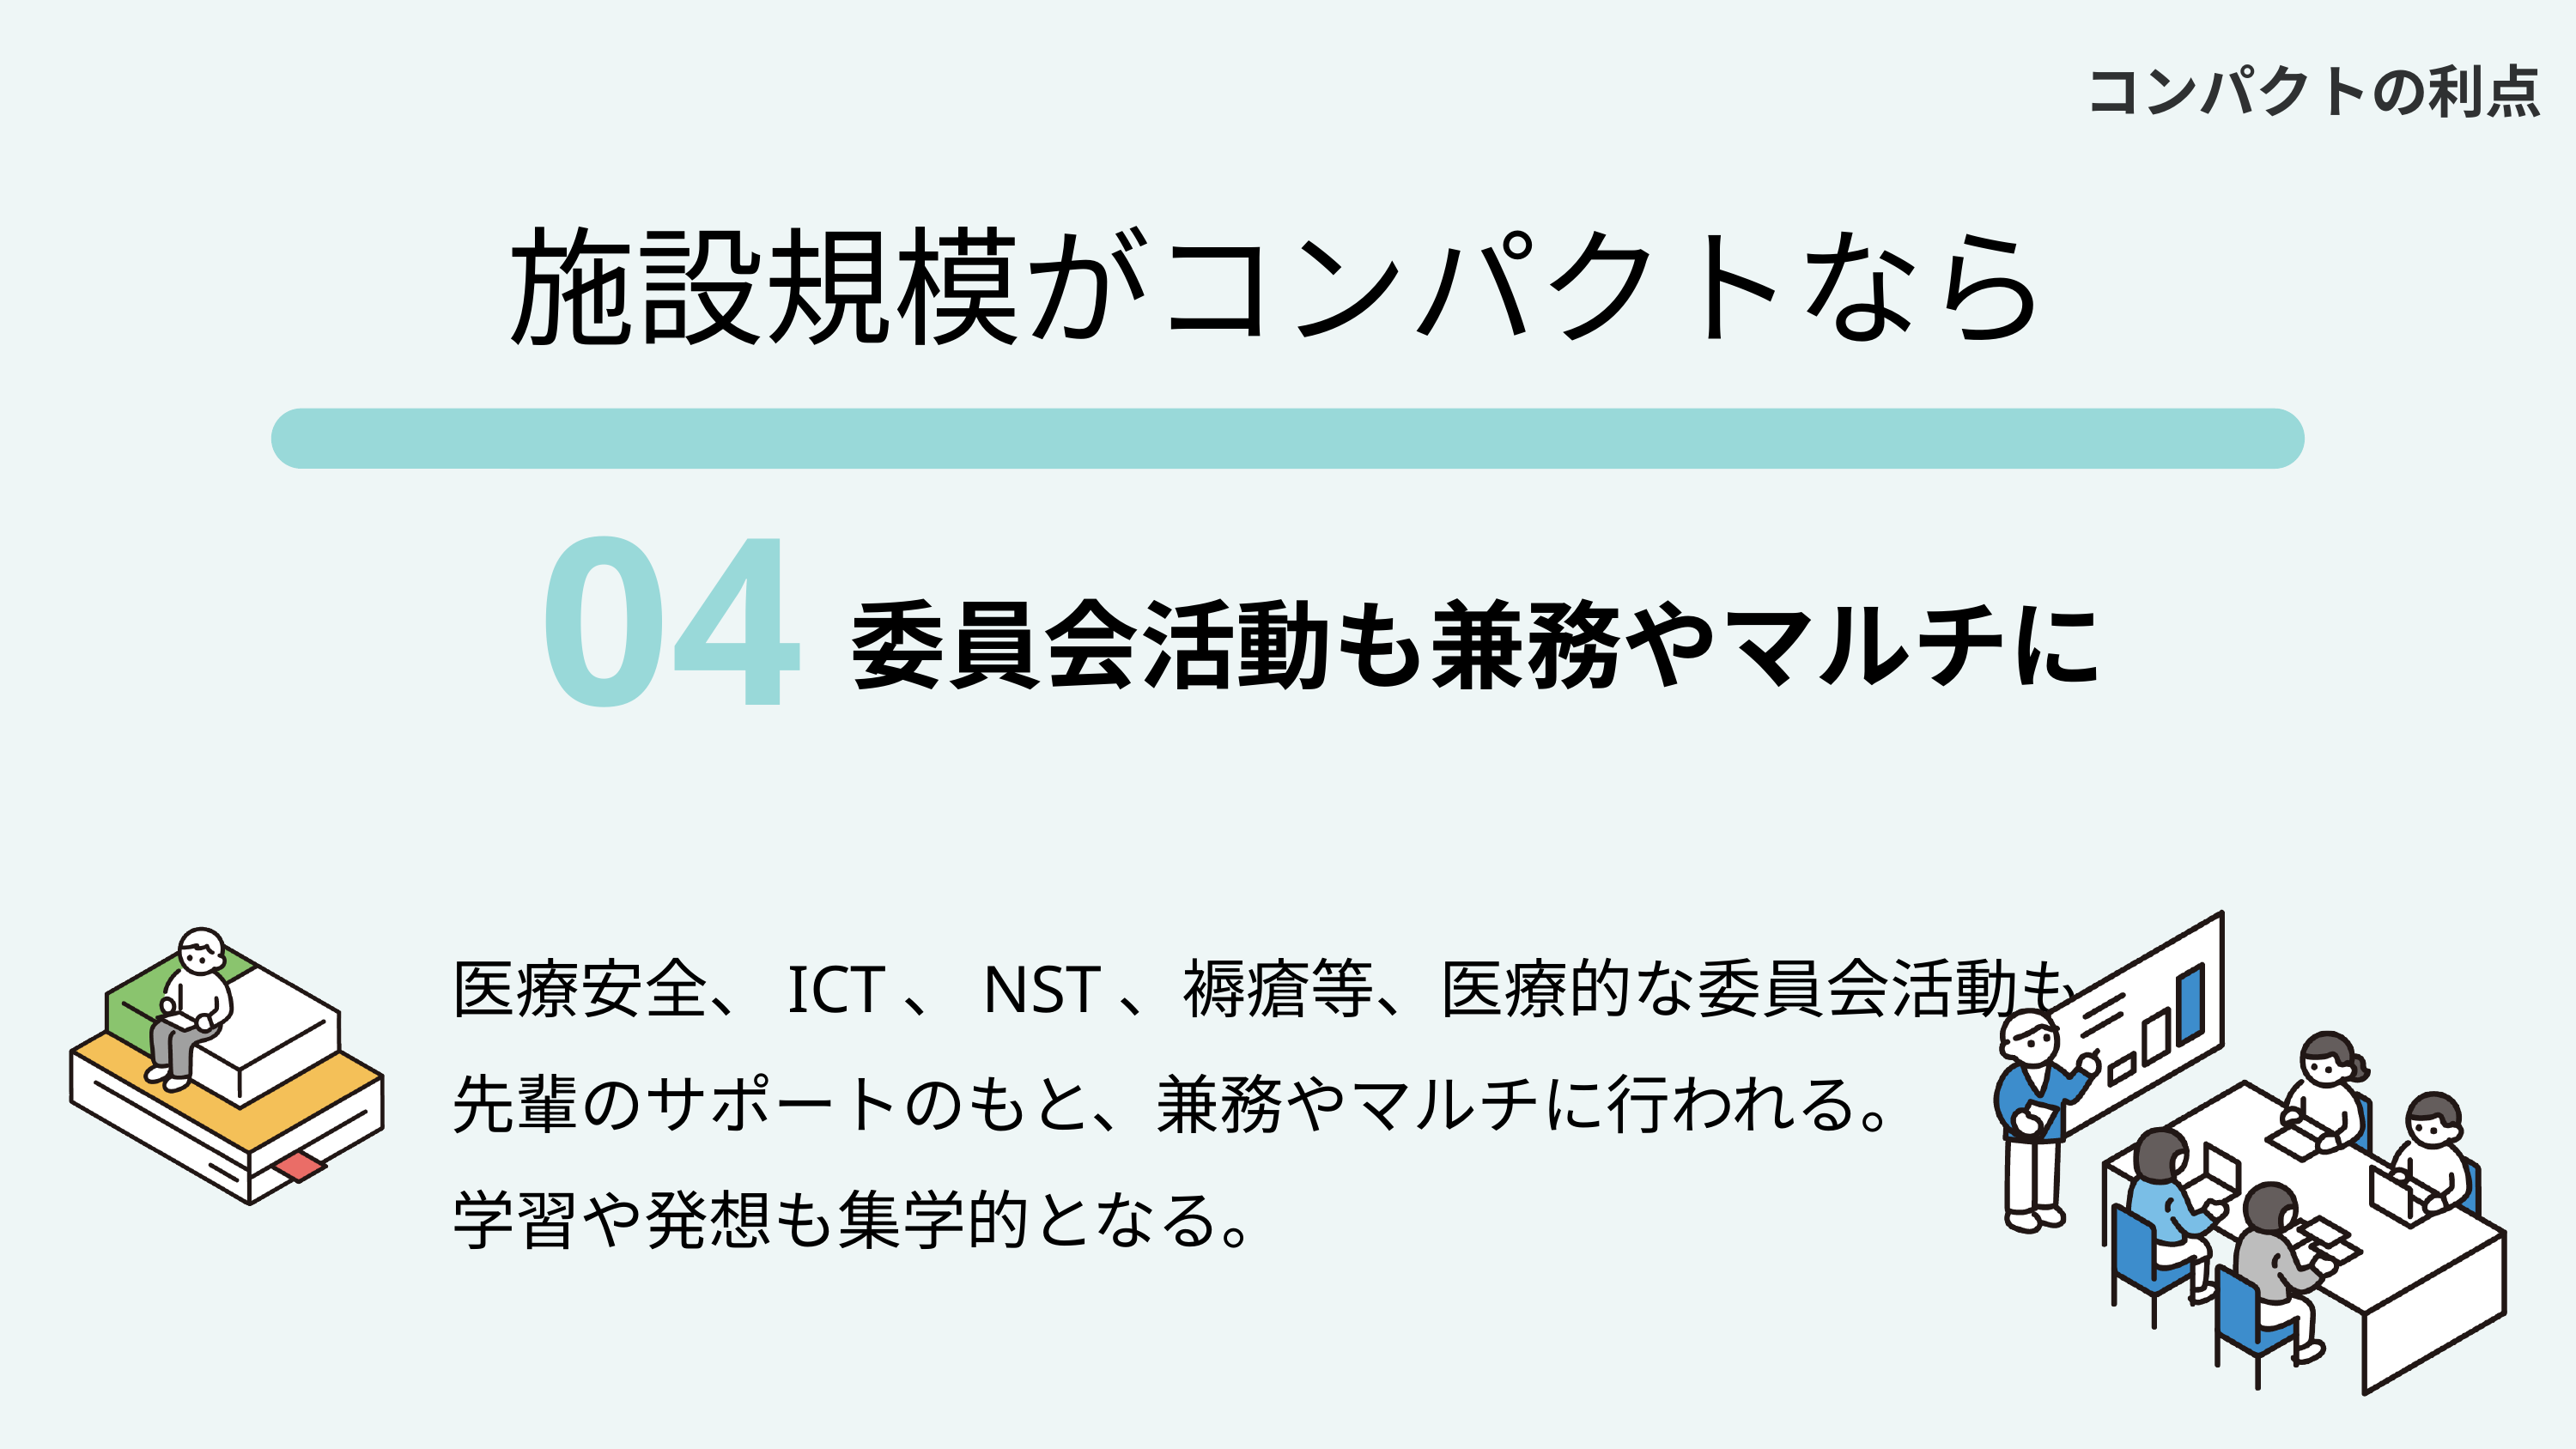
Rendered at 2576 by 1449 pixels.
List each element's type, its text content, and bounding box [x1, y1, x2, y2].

text_box 委員会活動も兼務やマルチに [849, 621, 2318, 700]
text_box コンパクトの利点 [1975, 0, 2576, 124]
picture [1992, 909, 2507, 1397]
text_box 04 [510, 472, 805, 753]
text_box 施設規模がコンパクトなら [0, 232, 2565, 361]
text_box 医療安全、ICT、NST、褥瘡等、医療的な委員会活動も。 先輩のサポートのもと、兼務やマルチに行われる。 学習や発想も集学的となる。 [450, 909, 1991, 1258]
picture [69, 925, 385, 1206]
